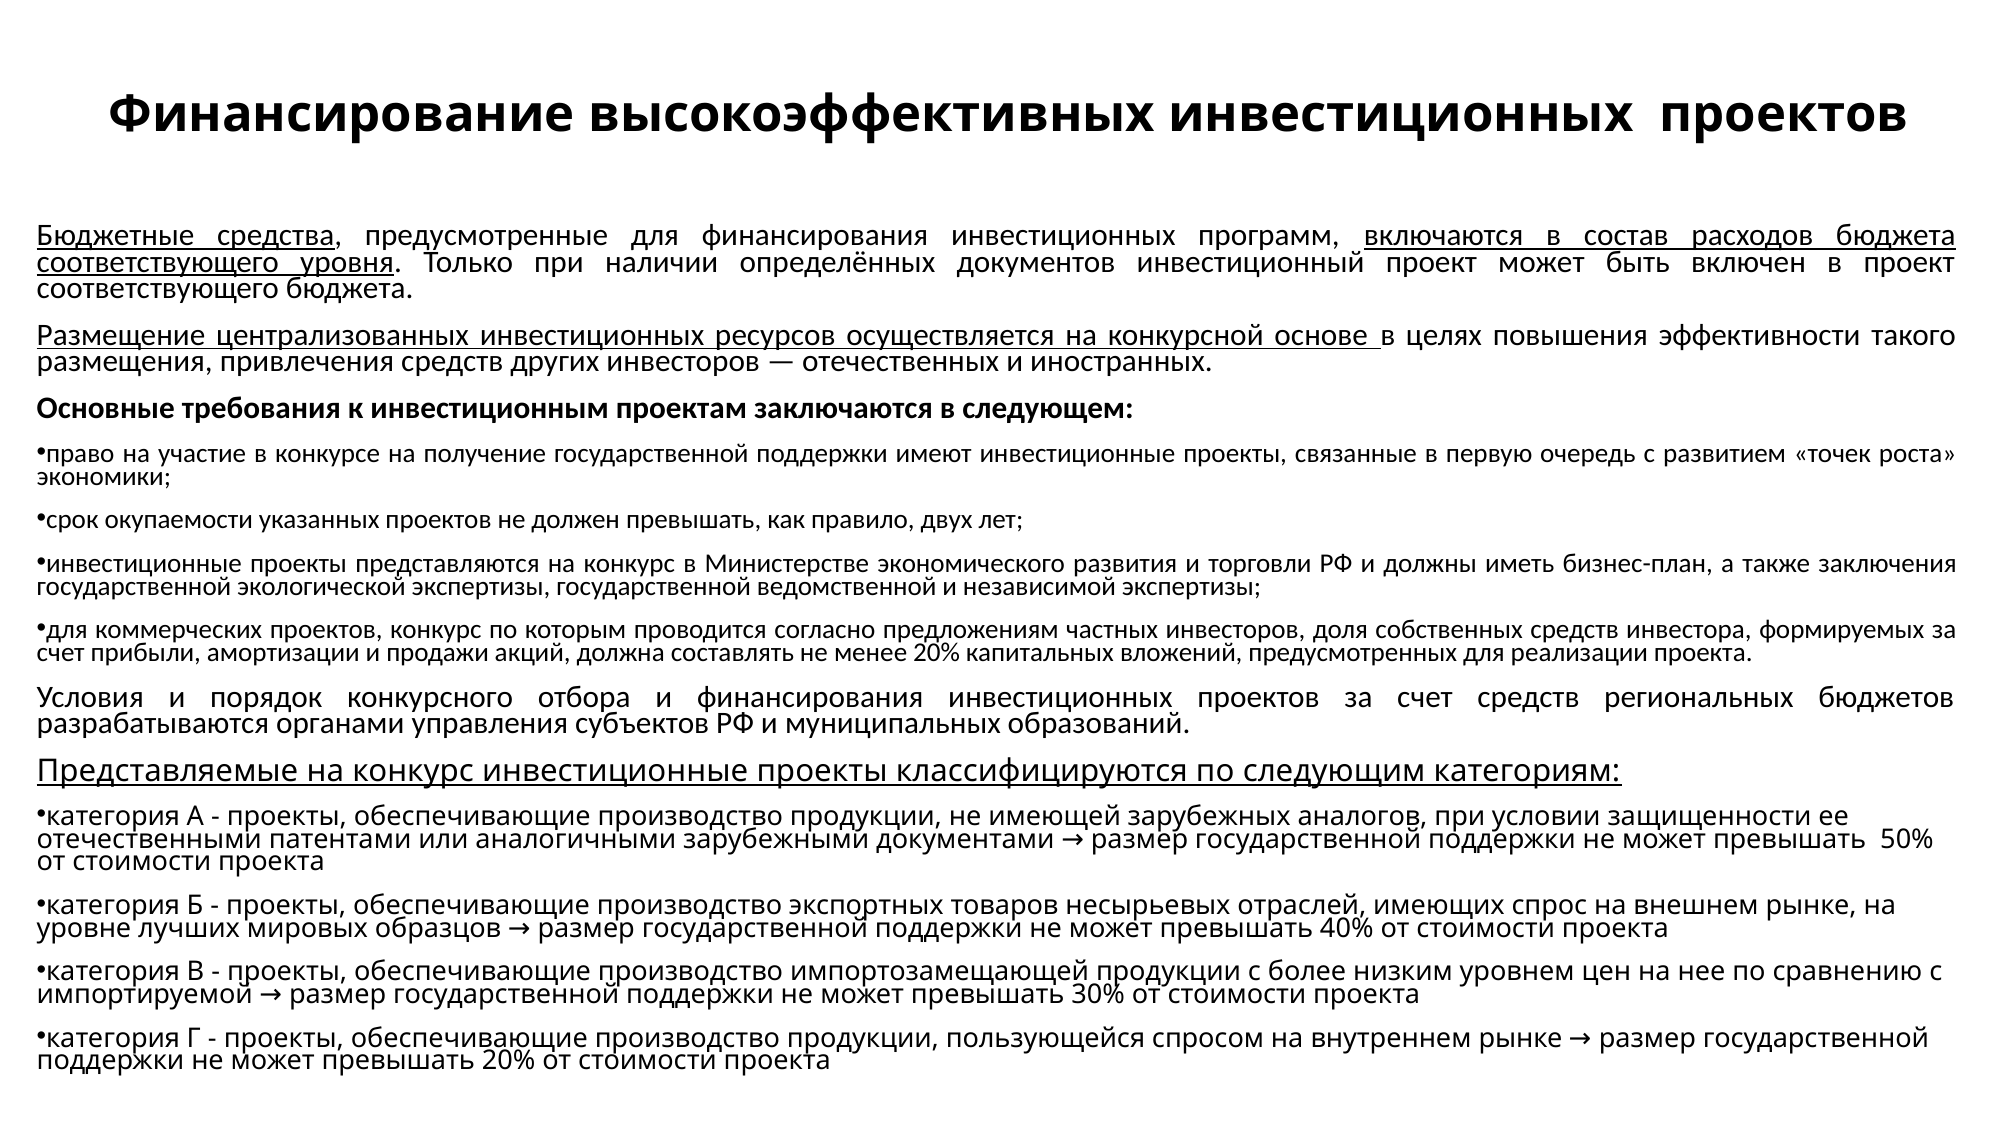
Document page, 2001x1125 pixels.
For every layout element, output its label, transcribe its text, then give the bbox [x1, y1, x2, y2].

list Бюджетные средства, предусмотренные для финансирования инвестиционных программ, включаются в состав расходов бюджета соответствующего уровня. Только при наличии определённых документов инвестиционный проект может быть включен в проект соответствующего бюджета. Размещение централизованных инвестиционных ресурсов осуществляется на конкурсной основе в целях повышения эффективности такого размещения, привлечения средств других инвесторов — отечественных и иностранных. Основные требования к инвестиционным проектам заключаются в следующем: право на участие в конкурсе на получение государственной поддержки имеют инвестиционные проекты, связанные в первую очередь с развитием «точек роста» экономики; срок окупаемости указанных проектов не должен превышать, как правило, двух лет; инвестиционные проекты представляются на конкурс в Министерстве экономического развития и торговли РФ и должны иметь бизнес-план, а также заключения государственной экологической экспертизы, государственной ведомственной и независимой экспертизы; для коммерческих проектов, конкурс по которым проводится согласно предложениям частных инвесторов, доля собственных средств инвестора, формируемых за счет прибыли, амортизации и продажи акций, должна составлять не менее 20% капитальных вложений, предусмотренных для реализации проекта. Условия и порядок конкурсного отбора и финансирования инвестиционных проектов за счет средств региональных бюджетов разрабатываются органами управления субъектов РФ и муниципальных образований. Представляемые на конкурс инвестиционные проекты классифицируются по следующим категориям: категория А - проекты, обеспечивающие производство продукции, не имеющей зарубежных аналогов, при условии защищенности ее отечественными патентами или аналогичными зарубежными документами → размер государственной поддержки не может превышать 50% от стоимости проекта категория Б - проекты, обеспечивающие производство экспортных товаров несырьевых отраслей, имеющих спрос на внешнем рынке, на уровне лучших мировых образцов → размер государственной поддержки не может превышать 40% от стоимости проекта категория В - проекты, обеспечивающие производство импортозамещающей продукции с более низким уровнем цен на нее по сравнению с импортируемой → размер государственной поддержки не может превышать 30% от стоимости проекта категория Г - проекты, обеспечивающие производство продукции, пользующейся спросом на внутреннем рынке → размер государственной поддержки не может превышать 20% от стоимости проекта [21, 217, 1972, 1103]
title Финансирование высокоэффективных инвестиционных проектов [80, 59, 1938, 170]
